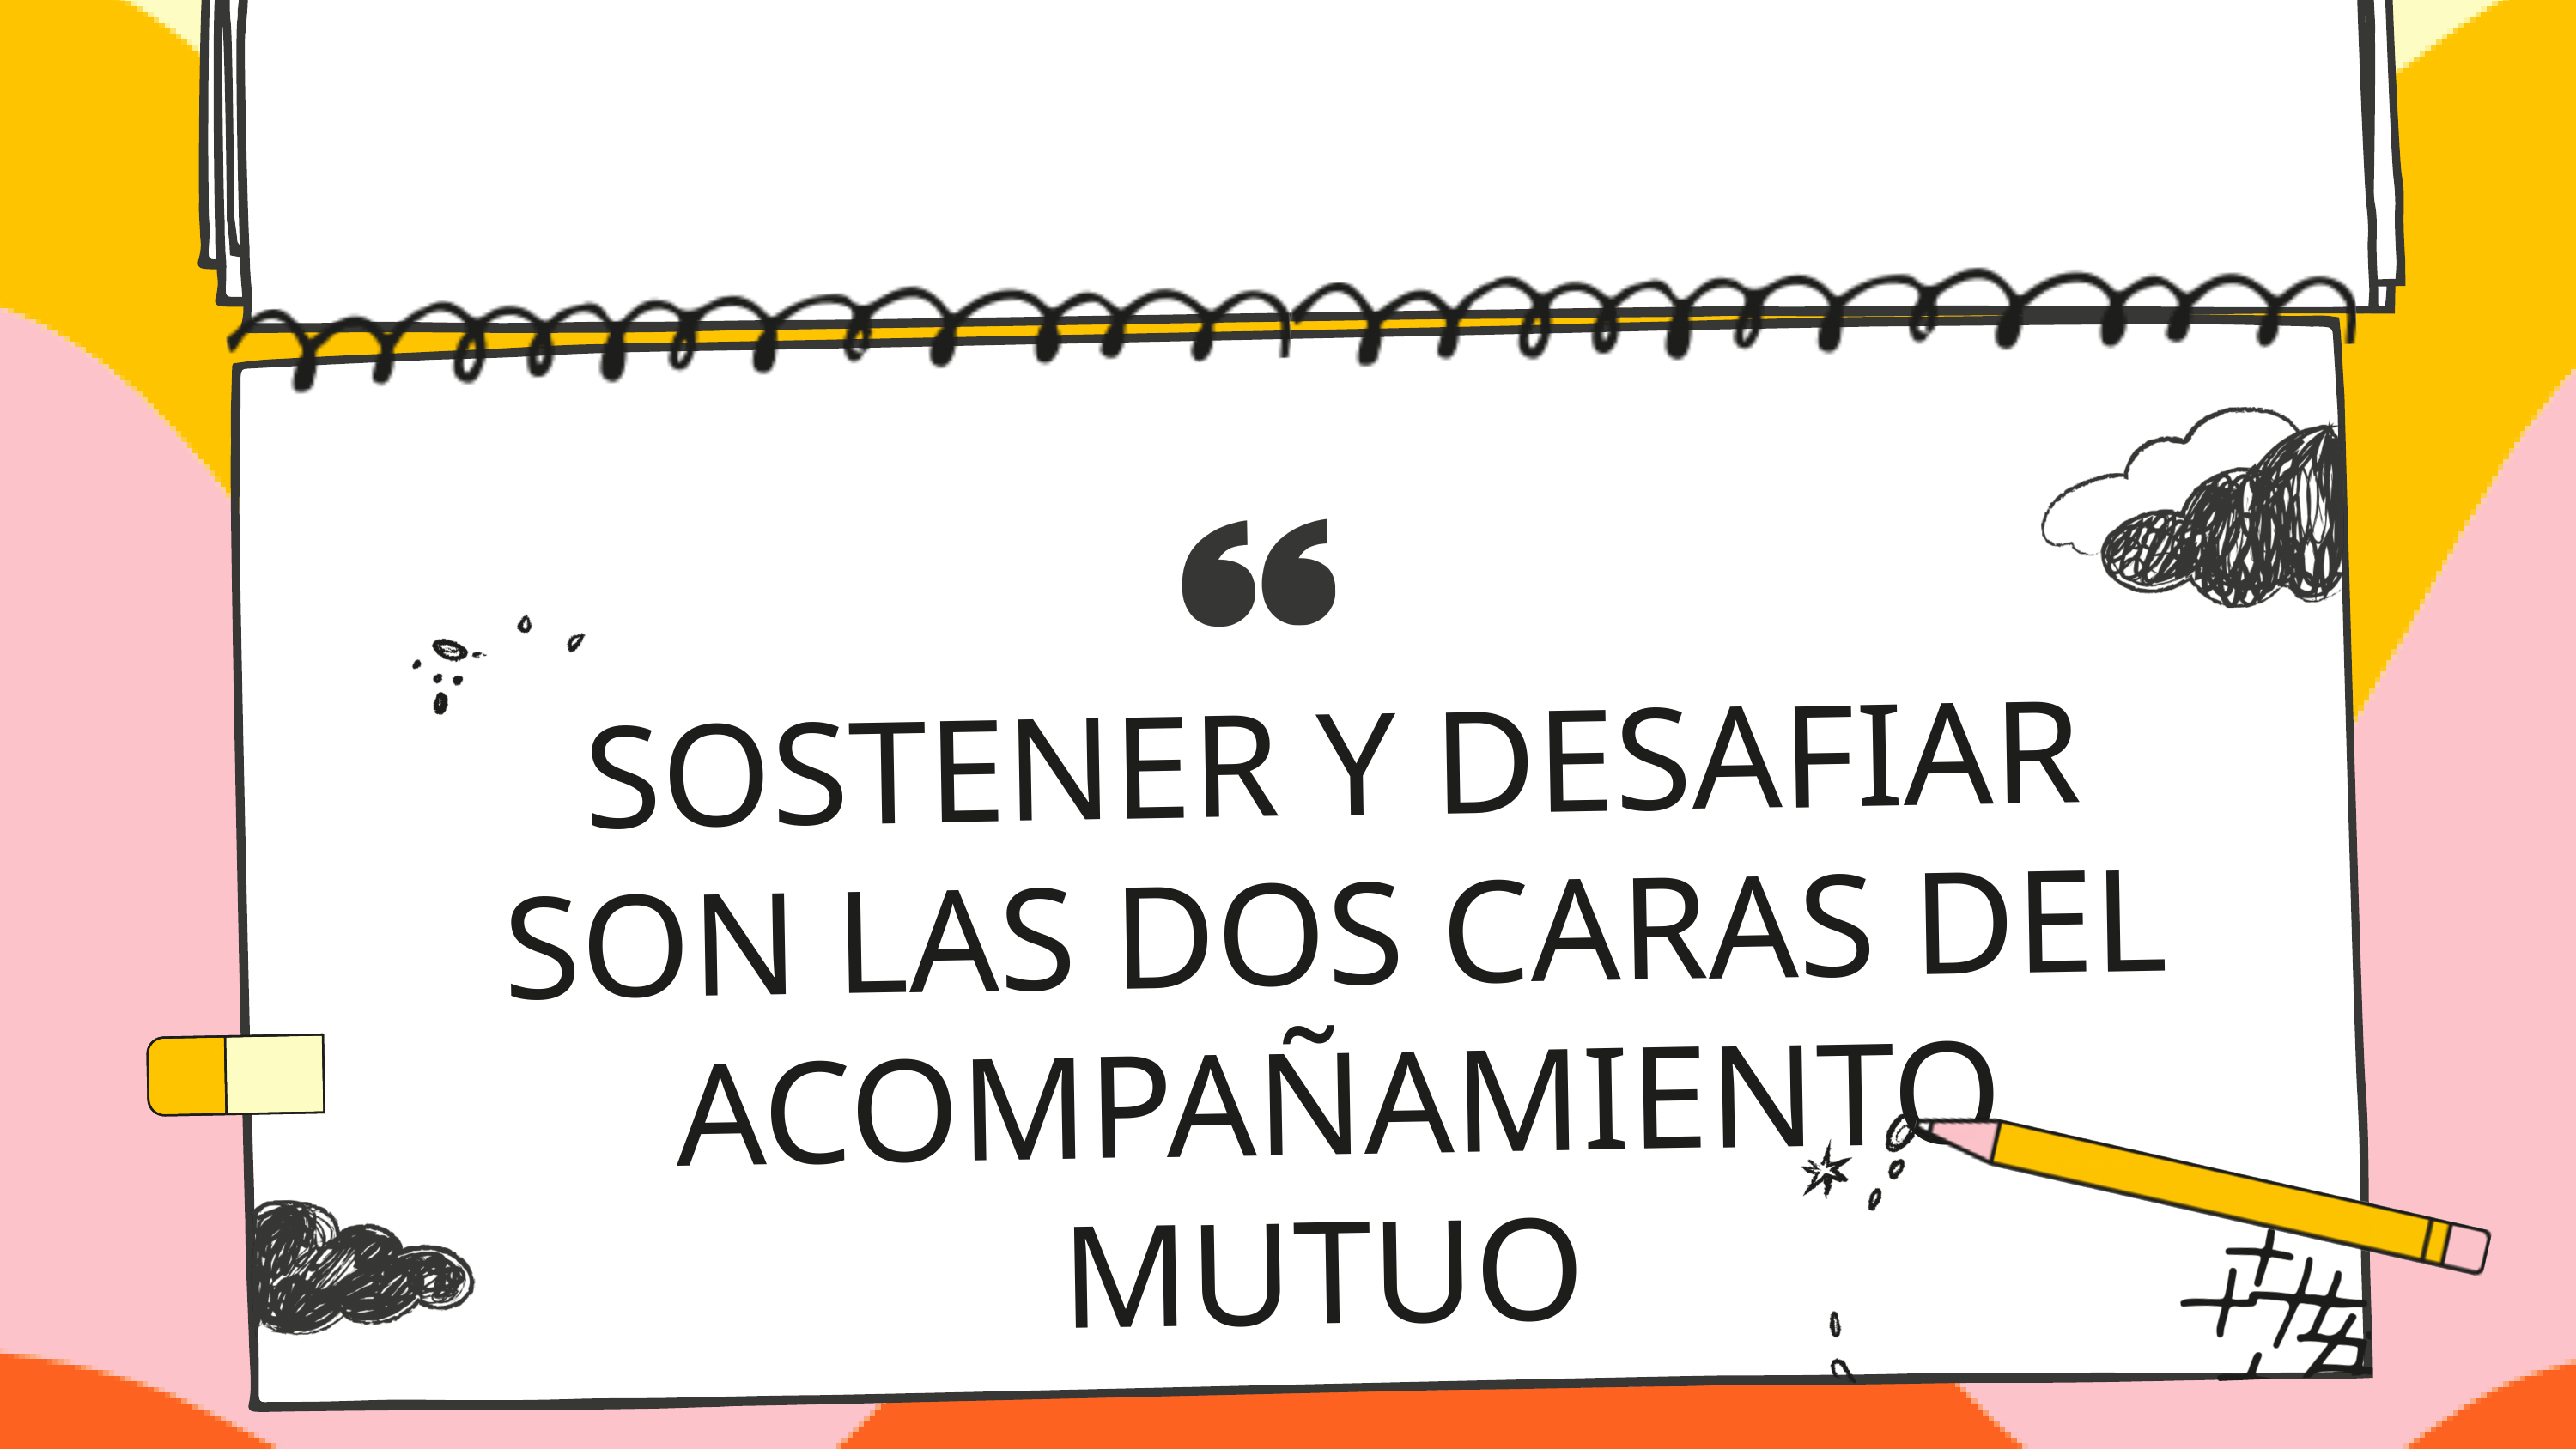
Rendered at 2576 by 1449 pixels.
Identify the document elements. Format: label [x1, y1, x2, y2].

text_box [196, 0, 2406, 340]
picture [1778, 1103, 1938, 1378]
picture [1182, 519, 1335, 627]
picture [2035, 407, 2344, 609]
text_box [236, 424, 2363, 1399]
picture [0, 0, 2576, 1449]
text_box [223, 233, 2357, 421]
picture [425, 517, 531, 802]
picture [250, 1188, 482, 1349]
text_box [146, 1034, 325, 1116]
